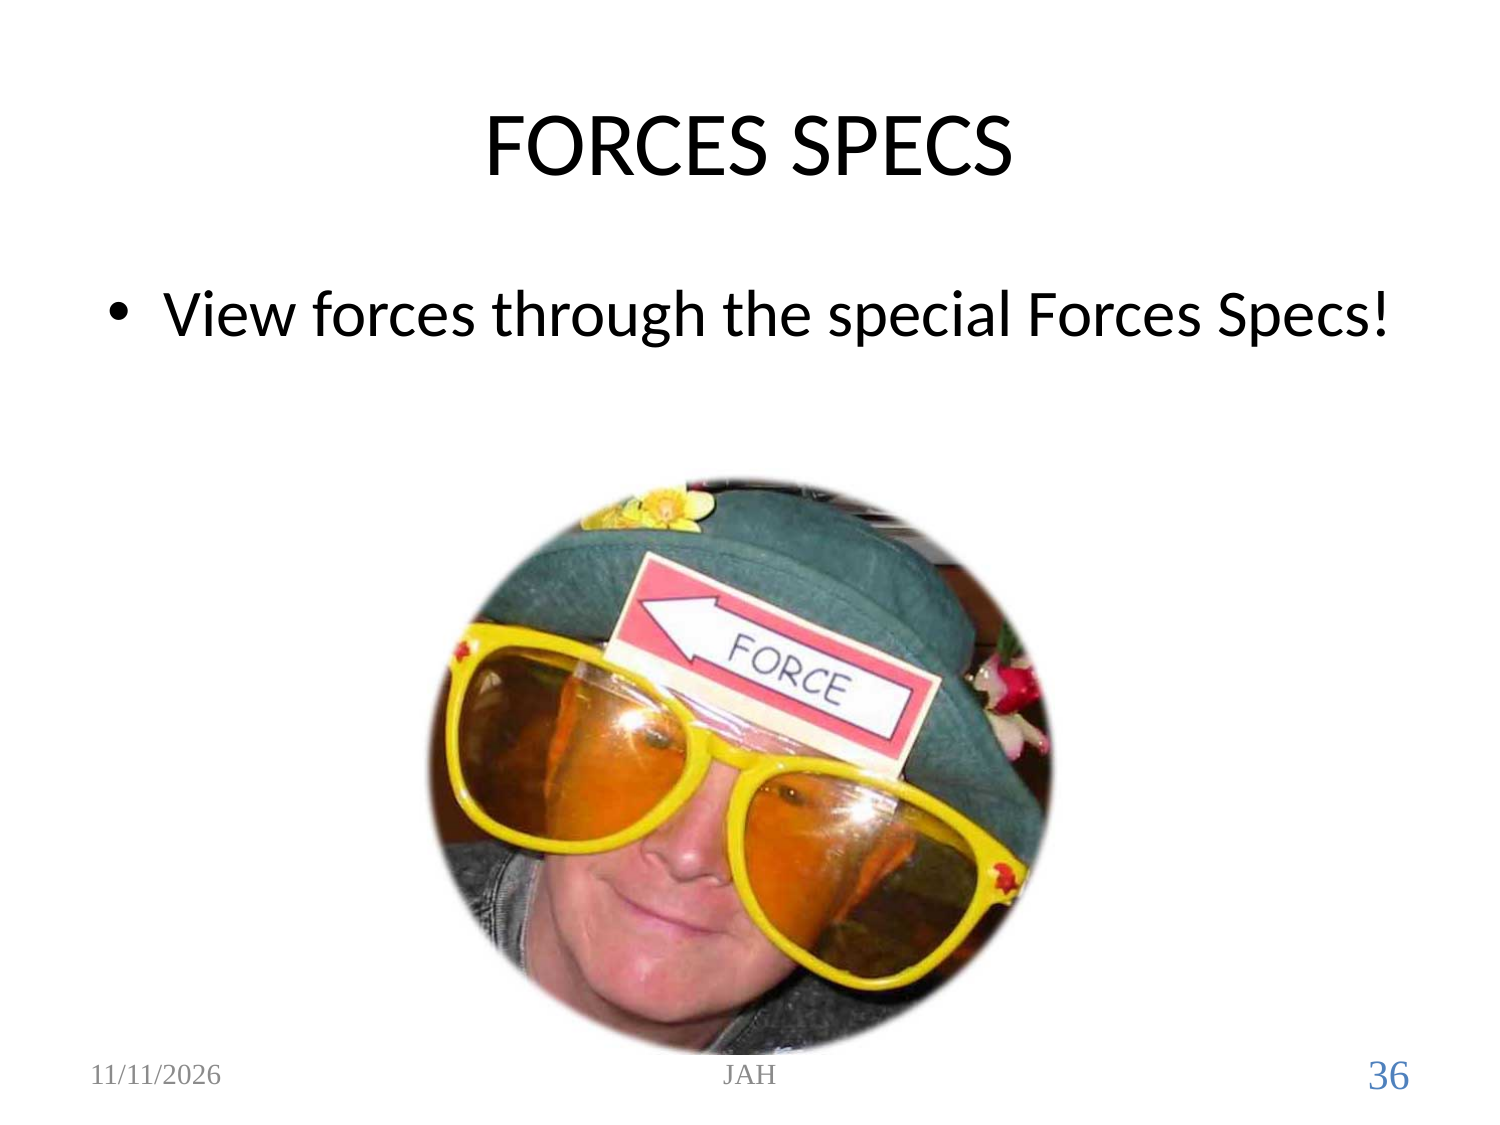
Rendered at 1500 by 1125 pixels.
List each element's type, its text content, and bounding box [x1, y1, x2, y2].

list View forces through the special Forces Specs! [75, 262, 1425, 1005]
title FORCES SPECS [75, 45, 1425, 233]
picture [395, 420, 1081, 1056]
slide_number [75, 1042, 425, 1103]
slide_number 36 [1074, 1042, 1425, 1103]
footer JAH [512, 1063, 988, 1103]
